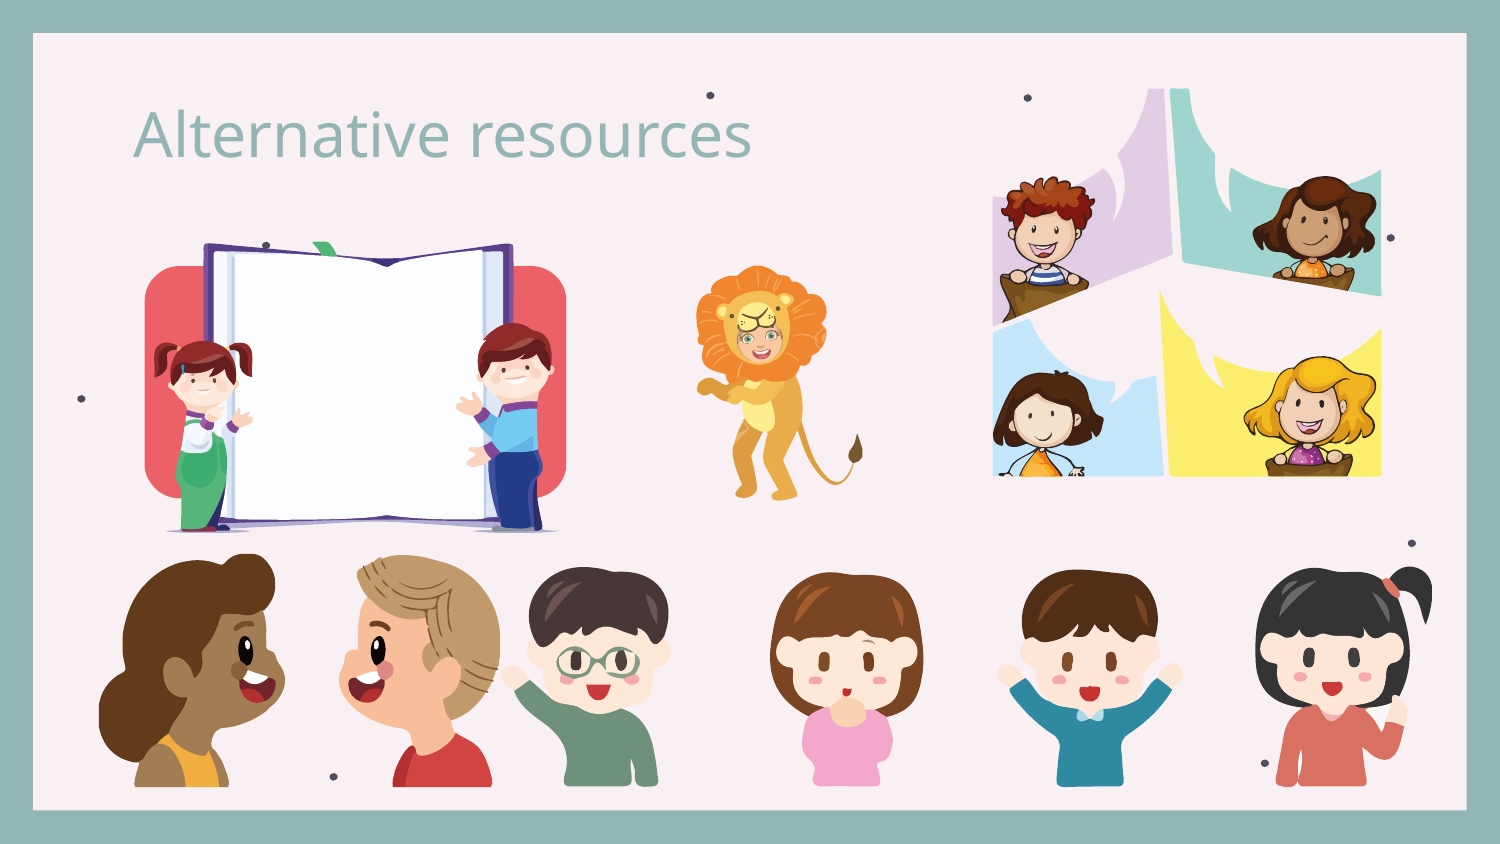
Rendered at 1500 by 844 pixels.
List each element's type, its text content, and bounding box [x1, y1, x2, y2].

picture [992, 88, 1383, 478]
picture [98, 553, 1433, 788]
title Alternative resources [118, 88, 990, 178]
picture [144, 241, 567, 533]
picture [696, 265, 863, 502]
